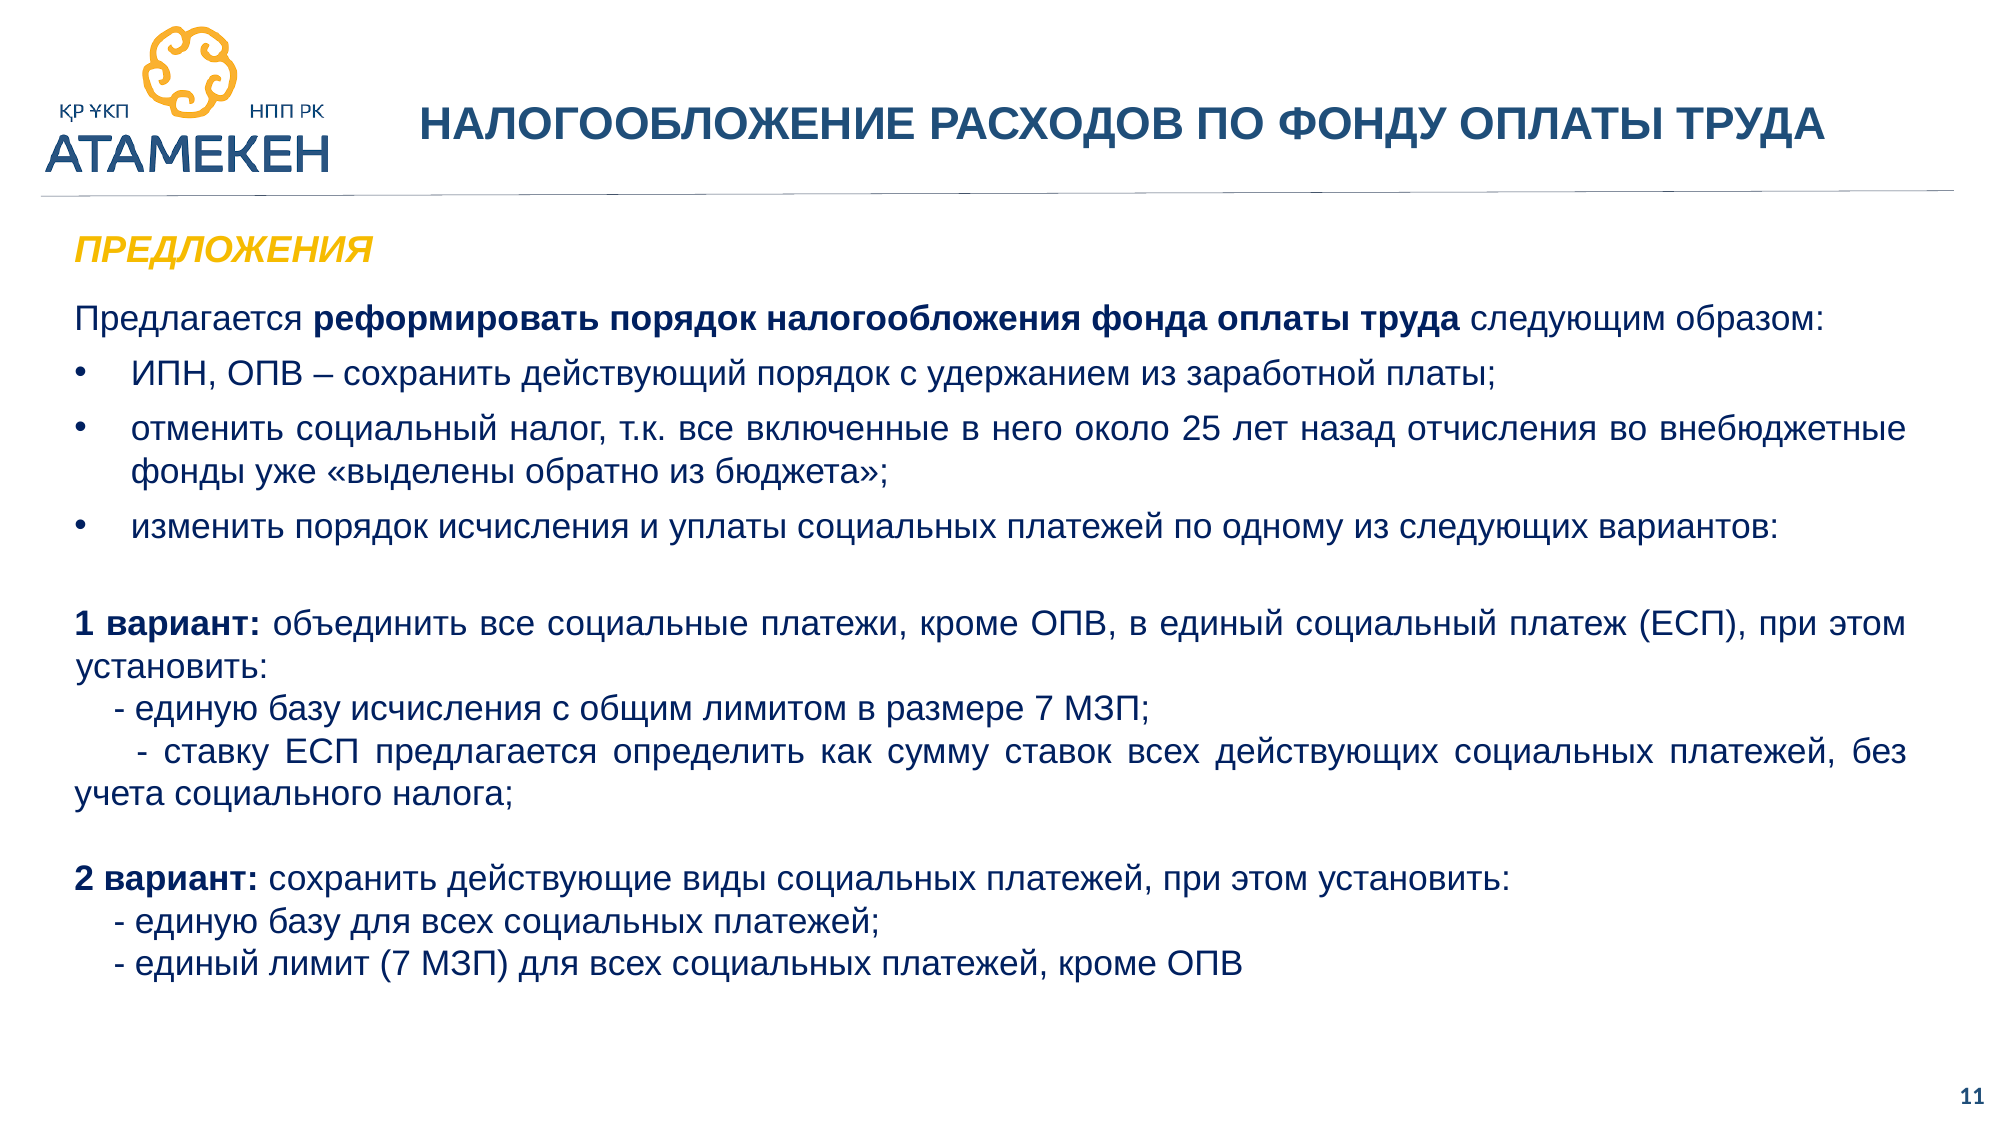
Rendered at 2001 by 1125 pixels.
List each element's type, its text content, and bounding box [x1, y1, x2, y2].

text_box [41, 190, 1954, 197]
text_box НАЛОГООБЛОЖЕНИЕ РАСХОДОВ ПО ФОНДУ ОПЛАТЫ ТРУДА [383, 66, 1863, 183]
text_box 11 [1549, 1065, 2000, 1125]
text_box Предлагается реформировать порядок налогообложения фонда оплаты труда следующим образом: ИПН, ОПВ – сохранить действующий порядок с удержанием из заработной платы; отменить социальный налог, т.к. все включенные в него около 25 лет назад отчисления во внебюджетные фонды уже «выделены обратно из бюджета»; изменить порядок исчисления и уплаты социальных платежей по одному из следующих вариантов: 1 вариант: объединить все социальные платежи, кроме ОПВ, в единый социальный платеж (ЕСП), при этом установить: - единую базу исчисления с общим лимитом в размере 7 МЗП; - ставку ЕСП предлагается определить как сумму ставок всех действующих социальных платежей, без учета социального налога; 2 вариант: сохранить действующие виды социальных платежей, при этом установить: - единую базу для всех социальных платежей; - единый лимит (7 МЗП) для всех социальных платежей, кроме ОПВ [59, 287, 1923, 991]
text_box ПРЕДЛОЖЕНИЯ [59, 217, 1923, 278]
picture [41, 23, 331, 173]
